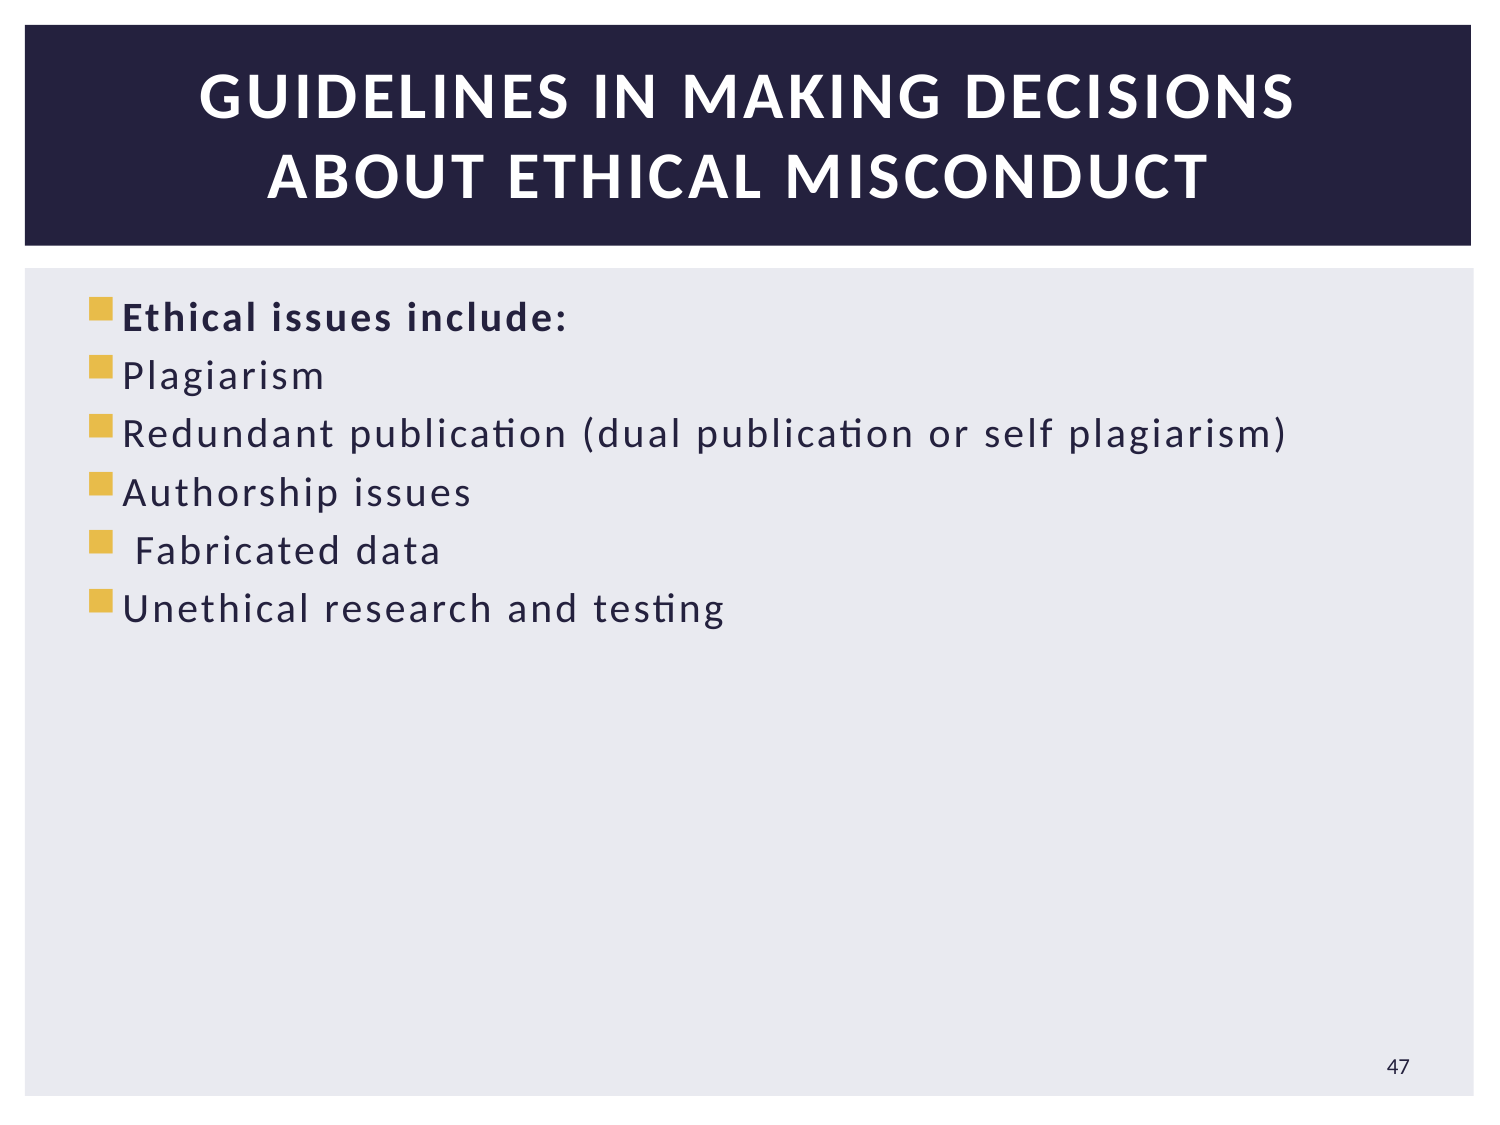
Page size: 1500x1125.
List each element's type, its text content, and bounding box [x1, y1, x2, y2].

title Guidelines in Making Decisions about Ethical Misconduct [62, 112, 1438, 232]
slide_number 47 [1349, 1041, 1448, 1089]
list Ethical issues include: Plagiarism Redundant publication (dual publication or self plagiarism) Authorship issues Fabricated data Unethical research and testing [62, 281, 1442, 1005]
